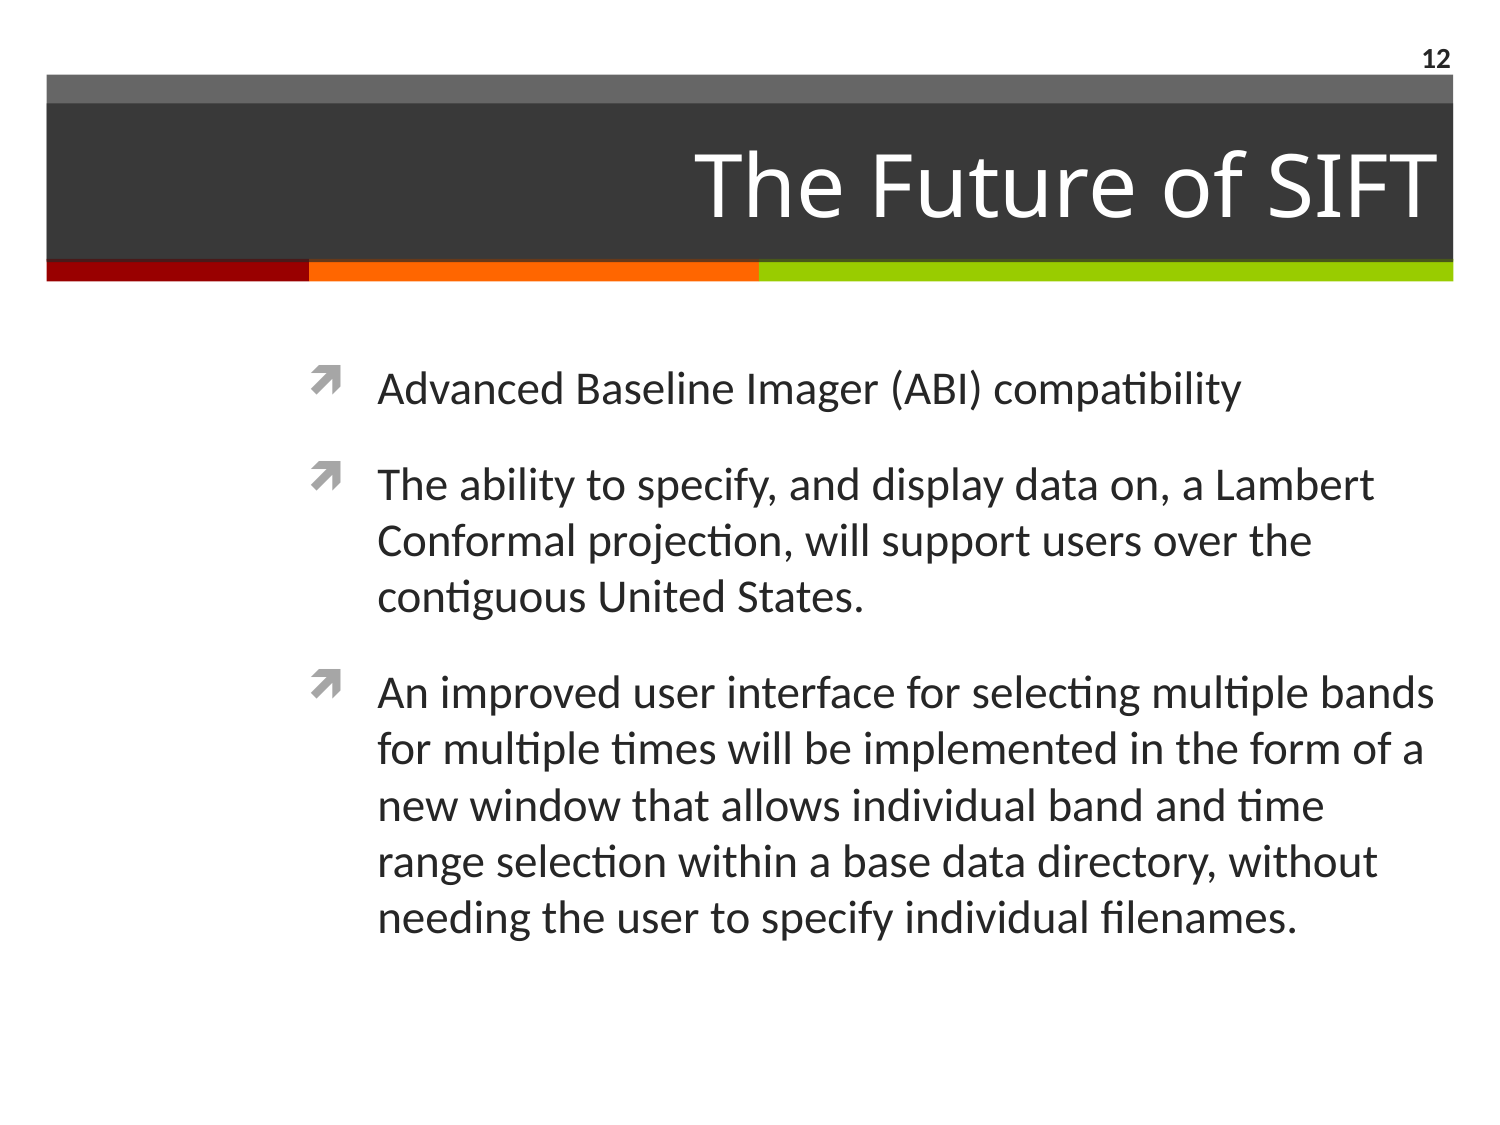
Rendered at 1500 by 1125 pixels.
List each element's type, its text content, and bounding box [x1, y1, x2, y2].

list Advanced Baseline Imager (ABI) compatibility The ability to specify, and display data on, a Lambert Conformal projection, will support users over the contiguous United States. An improved user interface for selecting multiple bands for multiple times will be implemented in the form of a new window that allows individual band and time range selection within a base data directory, without needing the user to specify individual filenames. [292, 350, 1454, 1005]
slide_number 12 [1362, 27, 1466, 87]
title The Future of SIFT [46, 103, 1454, 263]
